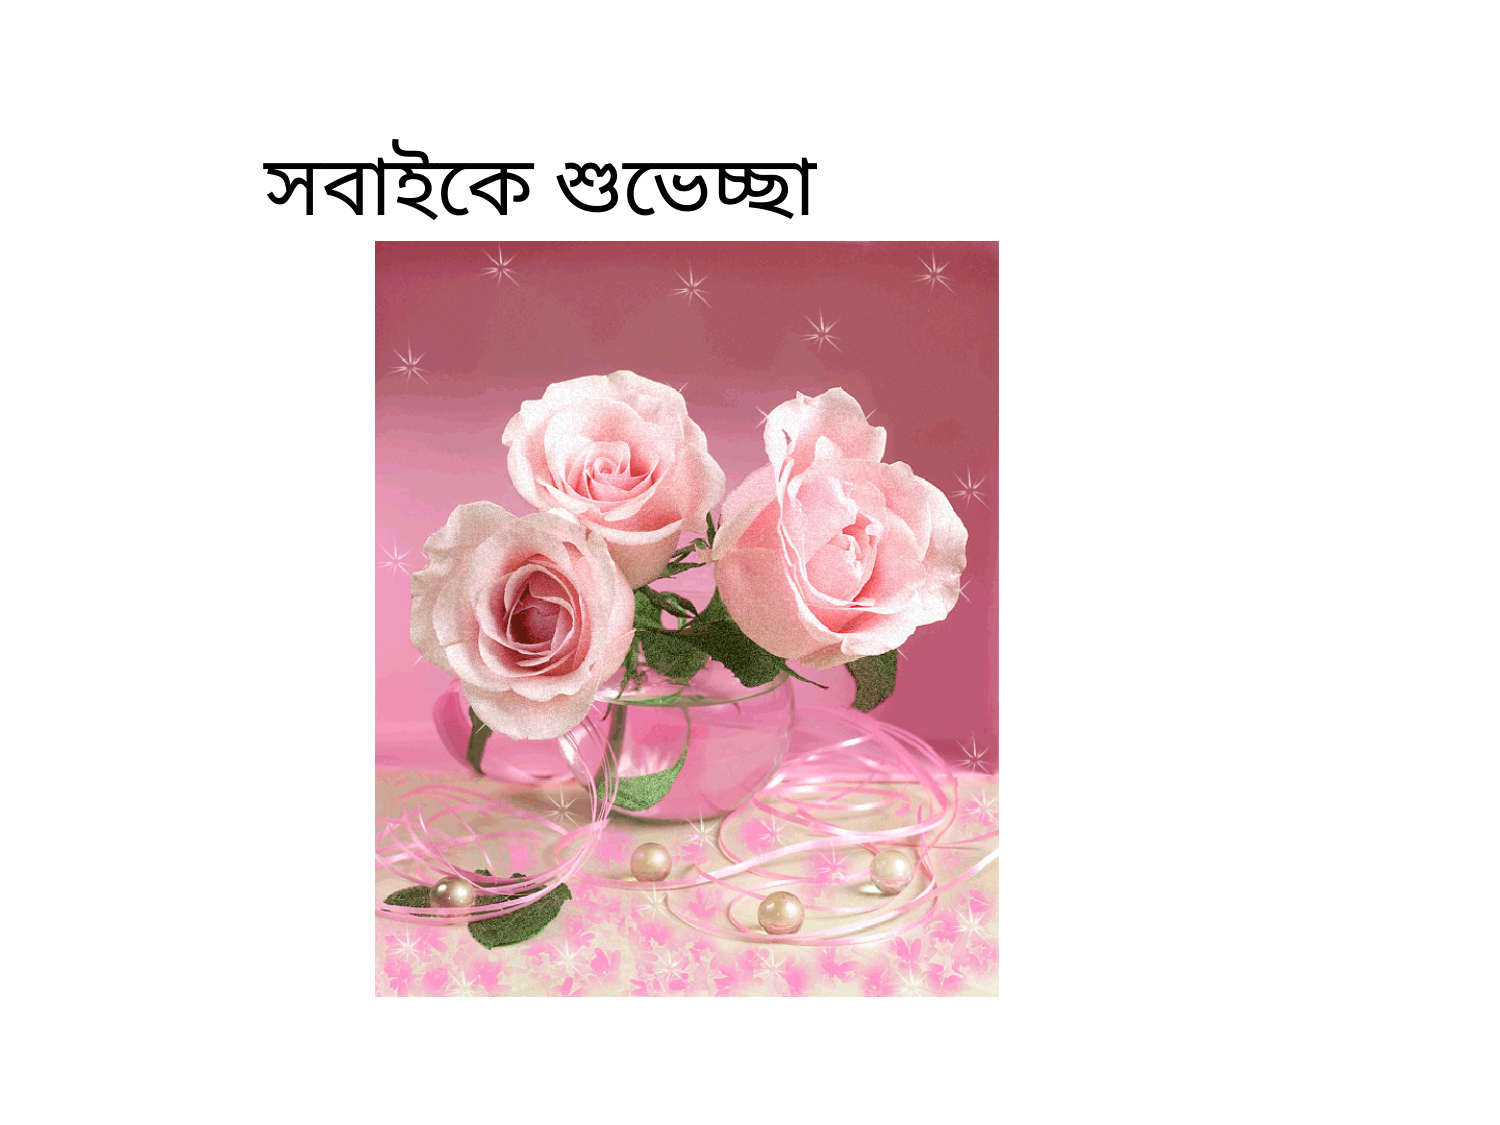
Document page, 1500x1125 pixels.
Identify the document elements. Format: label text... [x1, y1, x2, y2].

picture [374, 240, 1001, 997]
text_box সবাইকে শুভেচ্ছা [249, 125, 963, 240]
